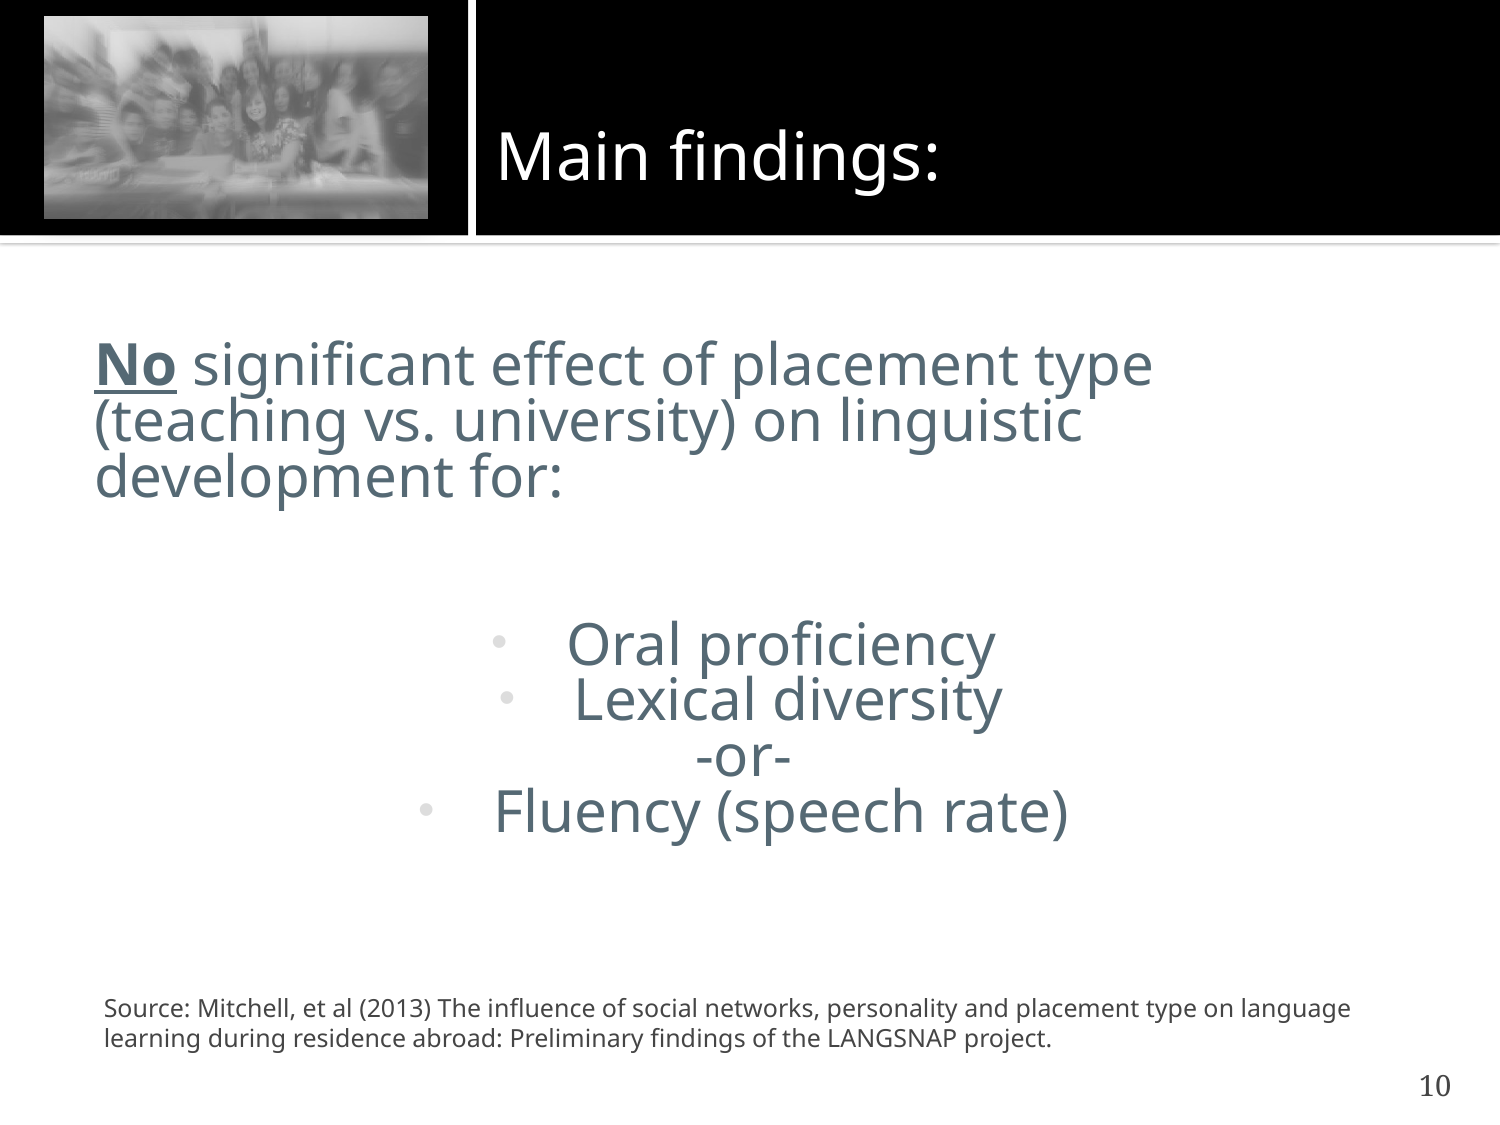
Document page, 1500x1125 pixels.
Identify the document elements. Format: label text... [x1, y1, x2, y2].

slide_number 10 [1345, 1062, 1467, 1108]
picture [44, 16, 428, 219]
list No significant effect of placement type (teaching vs. university) on linguistic development for: Oral proficiency Lexical diversity -or- Fluency (speech rate) [41, 290, 1424, 1063]
footer Source: Mitchell, et al (2013) The influence of social networks, personality and placement type on language learning during residence abroad: Preliminary findings of the LANGSNAP project. [96, 988, 1368, 1053]
title Main findings: [483, 0, 1465, 195]
